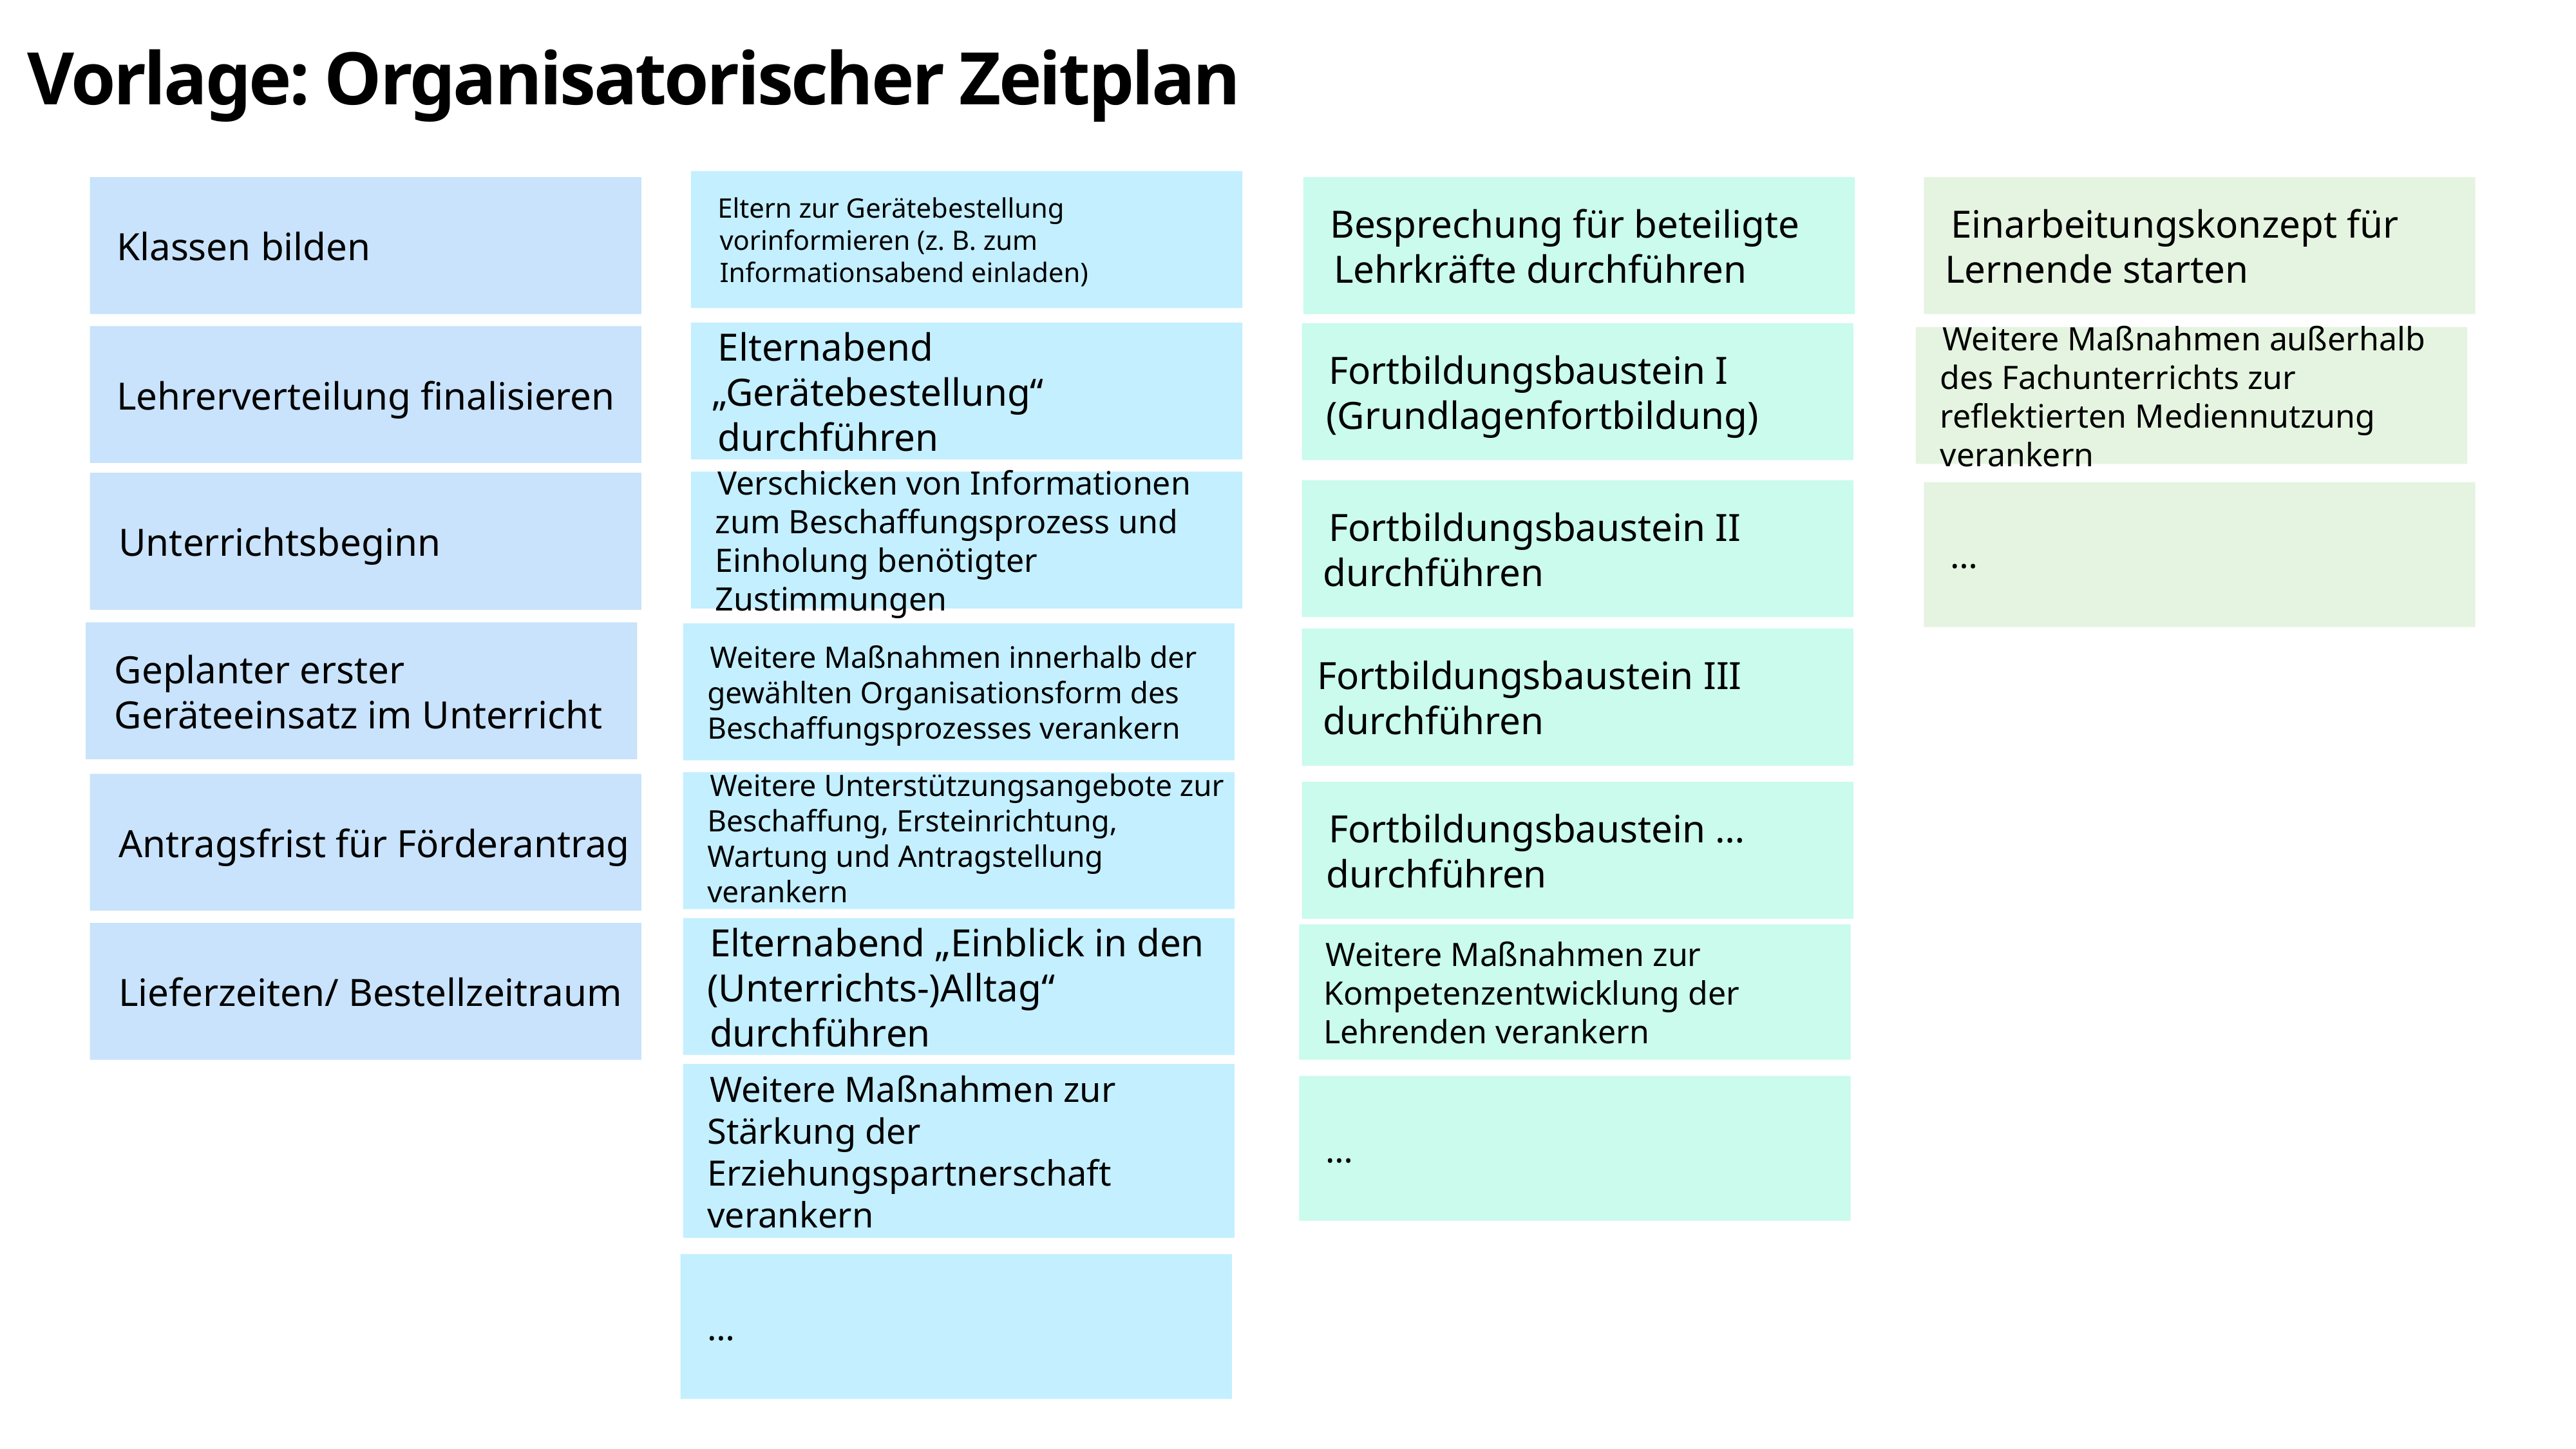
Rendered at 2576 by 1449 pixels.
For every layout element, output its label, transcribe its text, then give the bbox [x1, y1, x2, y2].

text_box Verschicken von Informationen zum Beschaffungsprozess und Einholung benötigter Zustimmungen [690, 471, 1243, 609]
text_box Eltern zur Gerätebestellung vorinformieren (z. B. zum Informationsabend einladen) [690, 195, 1243, 308]
text_box Besprechung für beteiligte Lehrkräfte durchführen [1303, 195, 1855, 314]
text_box Weitere Unterstützungsangebote zur Beschaffung, Ersteinrichtung, Wartung und Antragstellung verankern [683, 772, 1235, 909]
text_box Unterrichtsbeginn [90, 473, 641, 610]
text_box Einarbeitungskonzept für Lernende starten [1924, 177, 2476, 314]
text_box Weitere Maßnahmen außerhalb des Fachunterrichts zur reflektierten Mediennutzung verankern [1915, 327, 2468, 464]
text_box Lehrerverteilung finalisieren [90, 326, 641, 463]
text_box Antragsfrist für Förderantrag [90, 773, 641, 911]
text_box Lieferzeiten/ Bestellzeitraum [90, 923, 641, 1060]
text_box … [680, 1254, 1232, 1399]
text_box Fortbildungsbaustein I (Grundlagenfortbildung) [1302, 323, 1853, 460]
text_box Weitere Maßnahmen zur Stärkung der Erziehungspartnerschaft verankern [683, 1064, 1235, 1238]
text_box Elternabend „Gerätebestellung“ durchführen [690, 322, 1243, 460]
text_box Elternabend „Einblick in den (Unterrichts-)Alltag“ durchführen [683, 918, 1235, 1056]
text_box … [1299, 1075, 1851, 1221]
text_box Weitere Maßnahmen innerhalb der gewählten Organisationsform des Beschaffungsprozesses verankern [683, 623, 1235, 761]
text_box Fortbildungsbaustein … durchführen [1302, 782, 1853, 919]
text_box Klassen bilden [90, 195, 641, 314]
text_box Weitere Maßnahmen zur Kompetenzentwicklung der Lehrenden verankern [1299, 924, 1851, 1060]
text_box Vorlage: Organisatorischer Zeitplan [22, 43, 2344, 195]
text_box Geplanter erster Geräteeinsatz im Unterricht [86, 622, 638, 759]
text_box Fortbildungsbaustein II durchführen [1302, 480, 1853, 618]
text_box Fortbildungsbaustein III durchführen [1302, 629, 1853, 766]
text_box … [1924, 482, 2476, 627]
